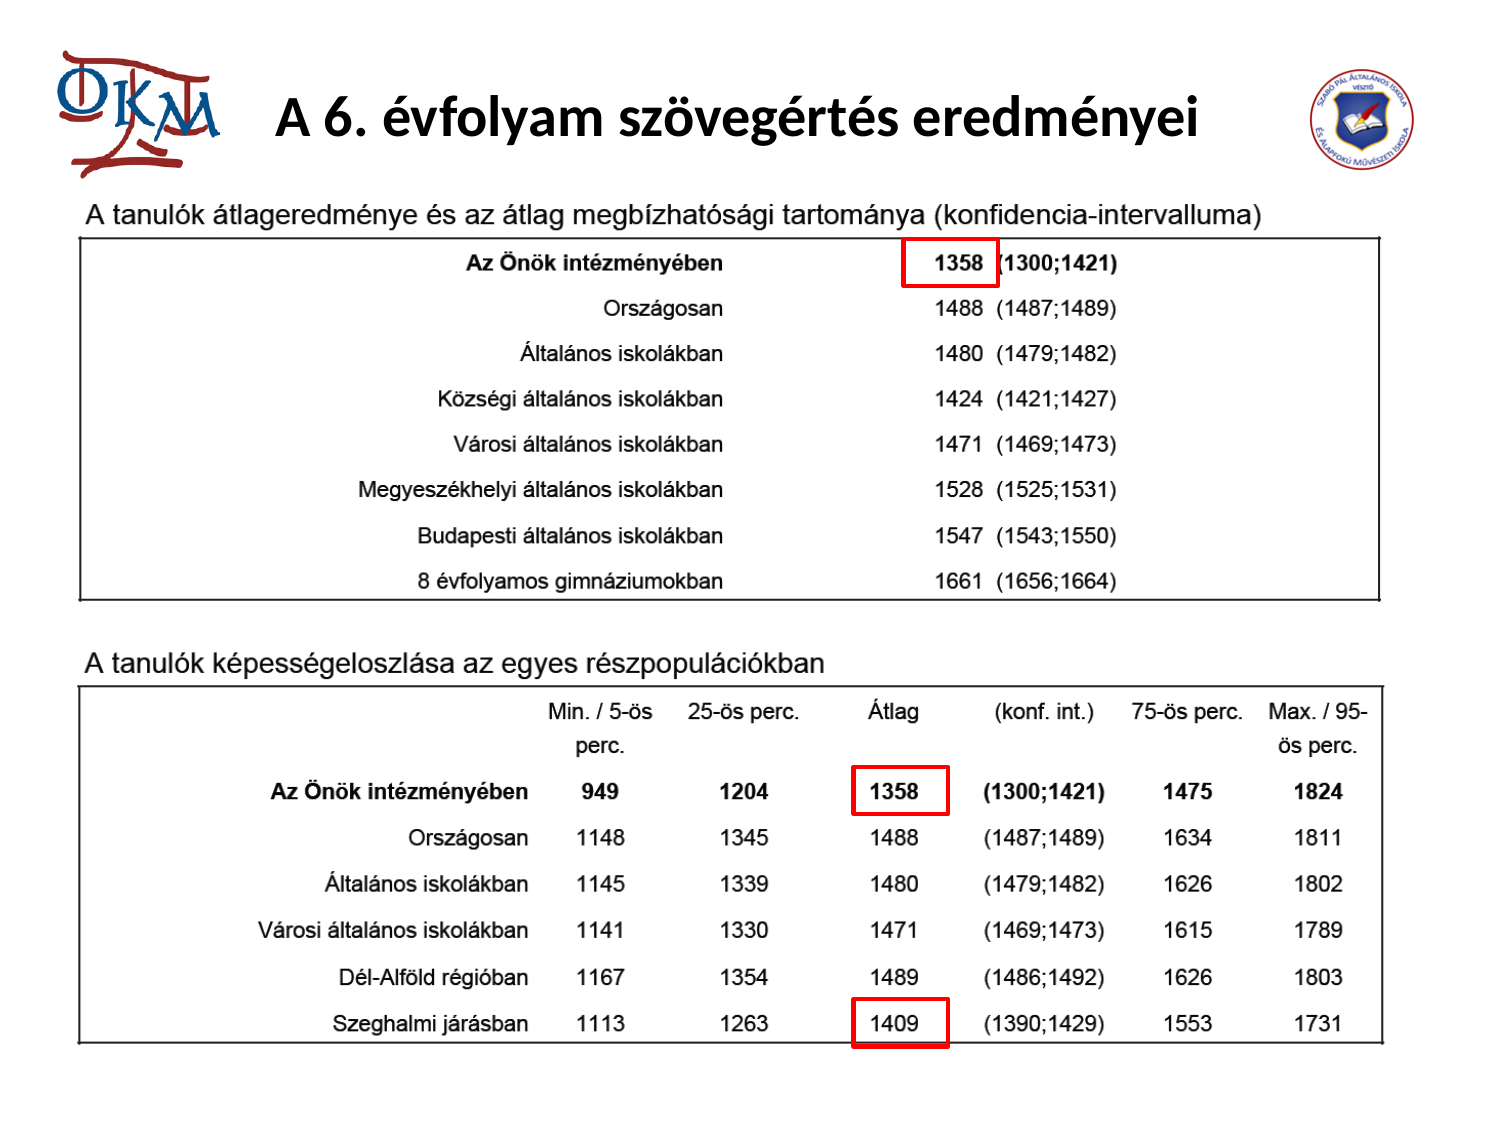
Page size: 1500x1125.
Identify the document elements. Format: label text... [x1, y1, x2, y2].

title A 6. évfolyam szövegértés eredményei [239, 54, 1298, 173]
picture [64, 191, 1423, 1056]
picture [1303, 47, 1423, 188]
picture [48, 37, 235, 188]
